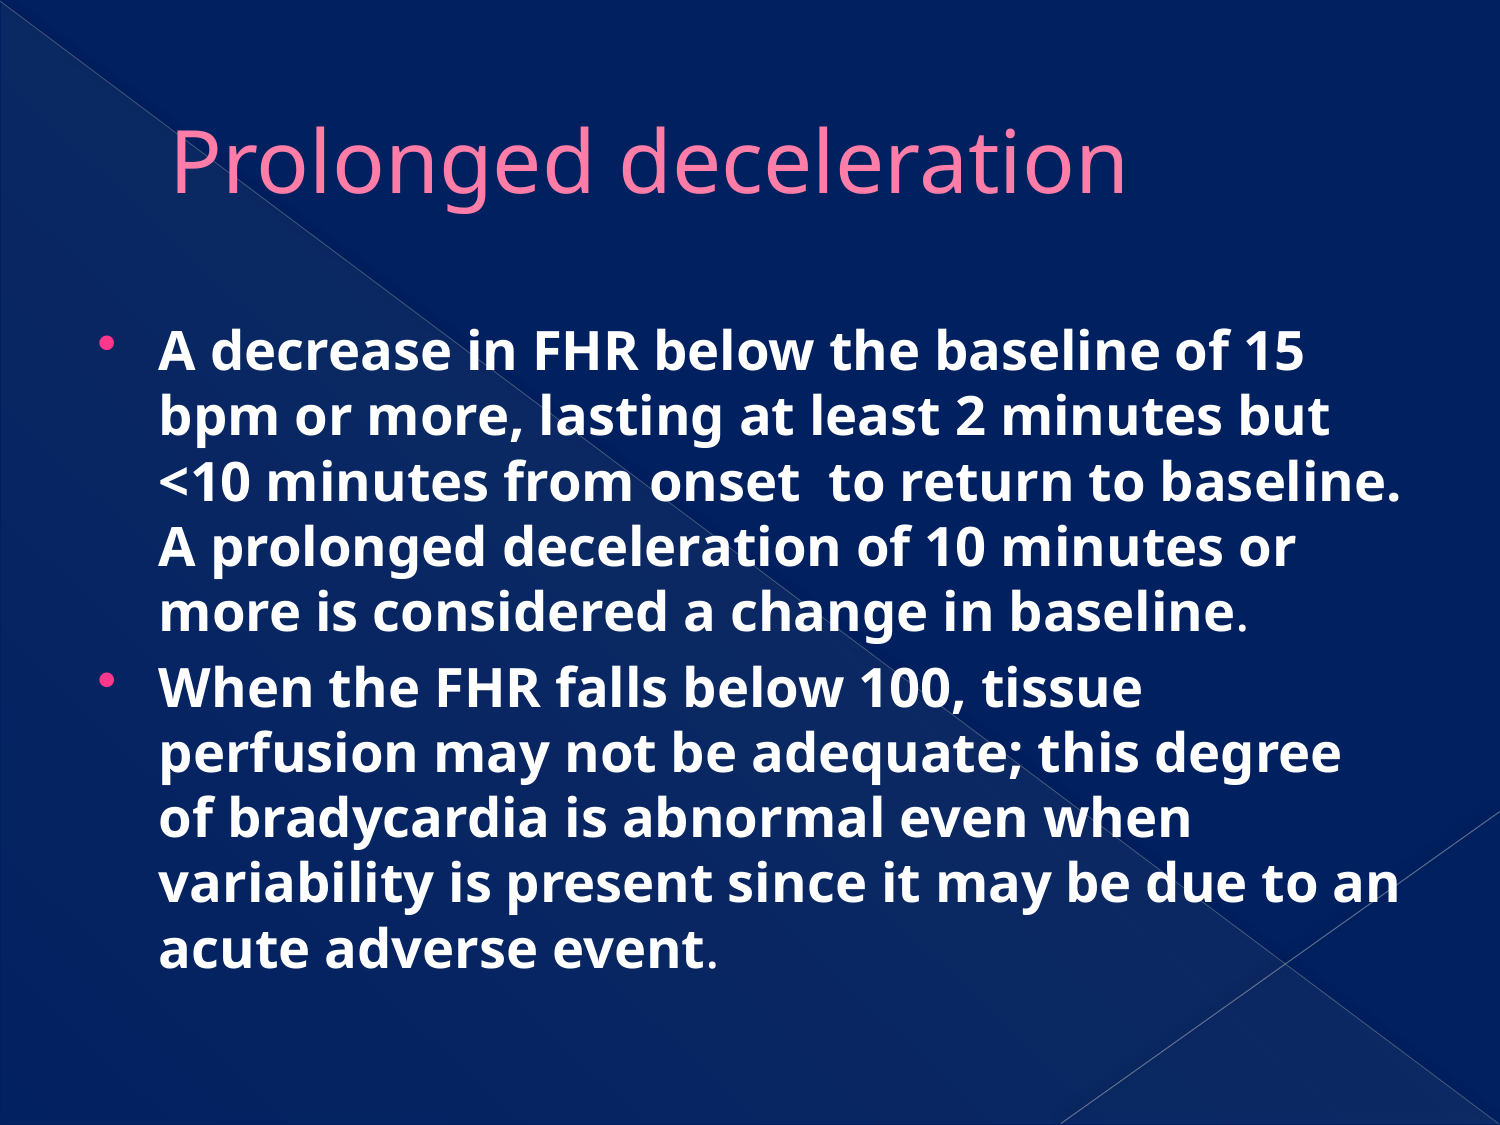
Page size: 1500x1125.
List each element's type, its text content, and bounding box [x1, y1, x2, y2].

list A decrease in FHR below the baseline of 15 bpm or more, lasting at least 2 minutes but <10 minutes from onset to return to baseline. A prolonged deceleration of 10 minutes or more is considered a change in baseline. When the FHR falls below 100, tissue perfusion may not be adequate; this degree of bradycardia is abnormal even when variability is present since it may be due to an acute adverse event. [75, 308, 1425, 1059]
title Prolonged deceleration [75, 43, 1425, 274]
